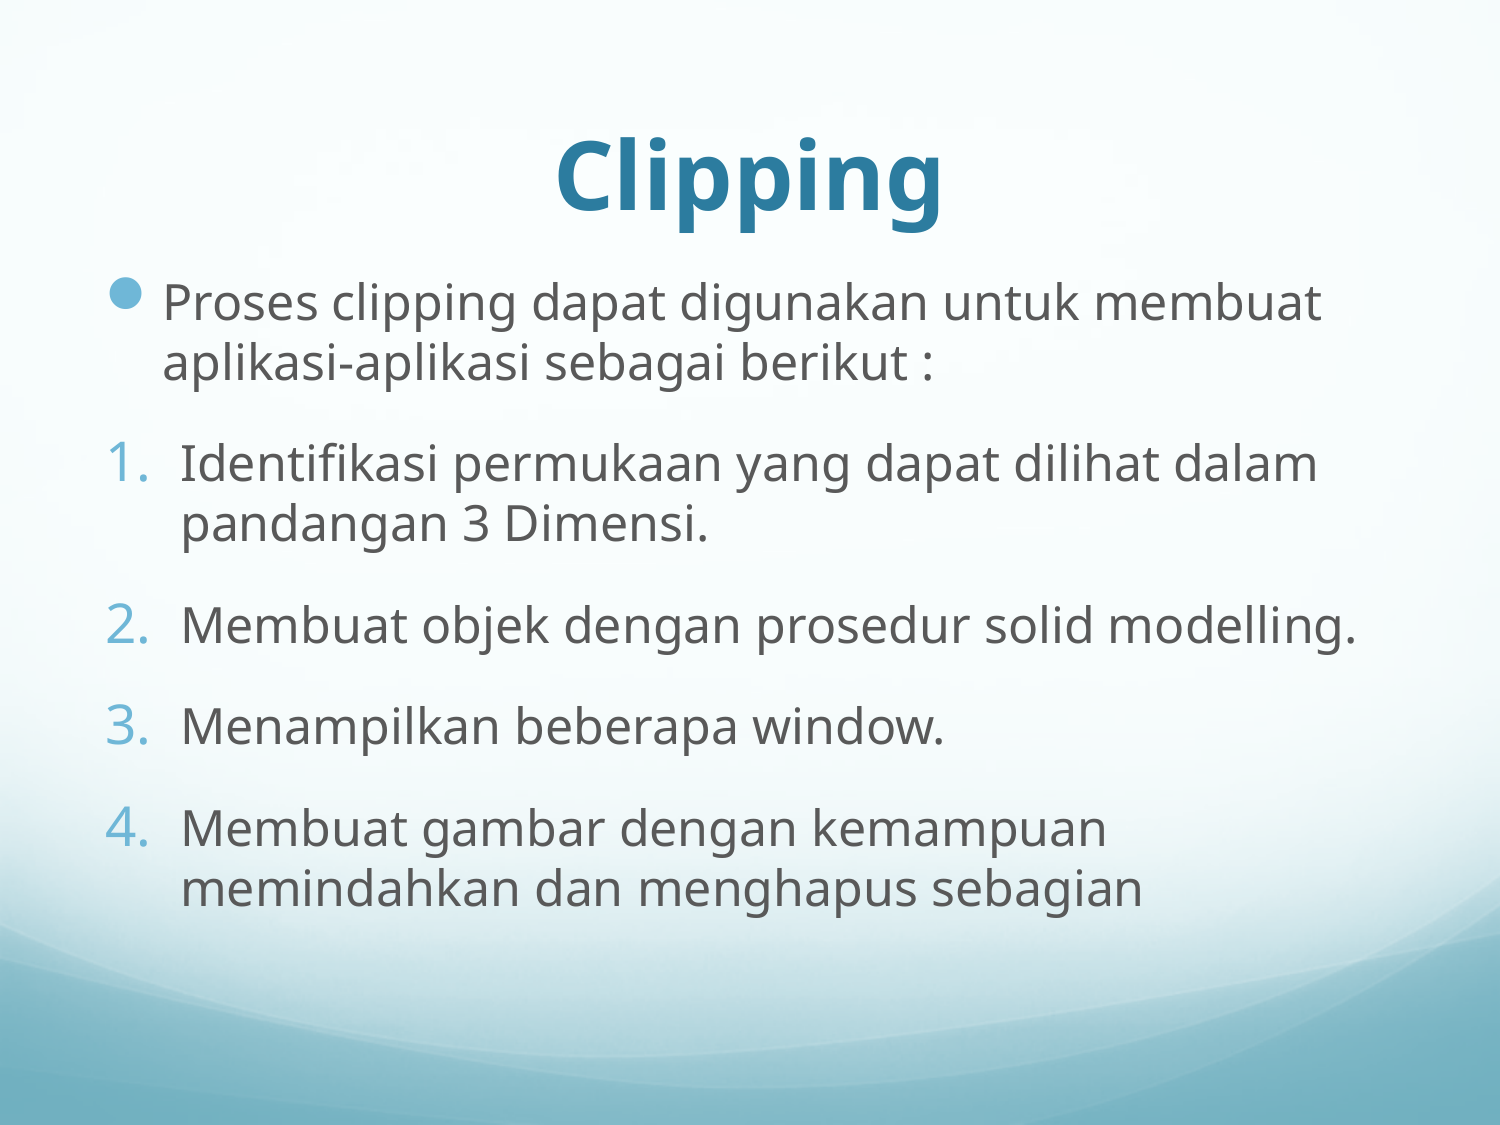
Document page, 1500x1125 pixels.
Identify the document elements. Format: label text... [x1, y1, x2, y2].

title Clipping [90, 17, 1410, 237]
list Proses clipping dapat digunakan untuk membuat aplikasi-aplikasi sebagai berikut : Identifikasi permukaan yang dapat dilihat dalam pandangan 3 Dimensi. Membuat objek dengan prosedur solid modelling. Menampilkan beberapa window. Membuat gambar dengan kemampuan memindahkan dan menghapus sebagian [90, 262, 1410, 975]
